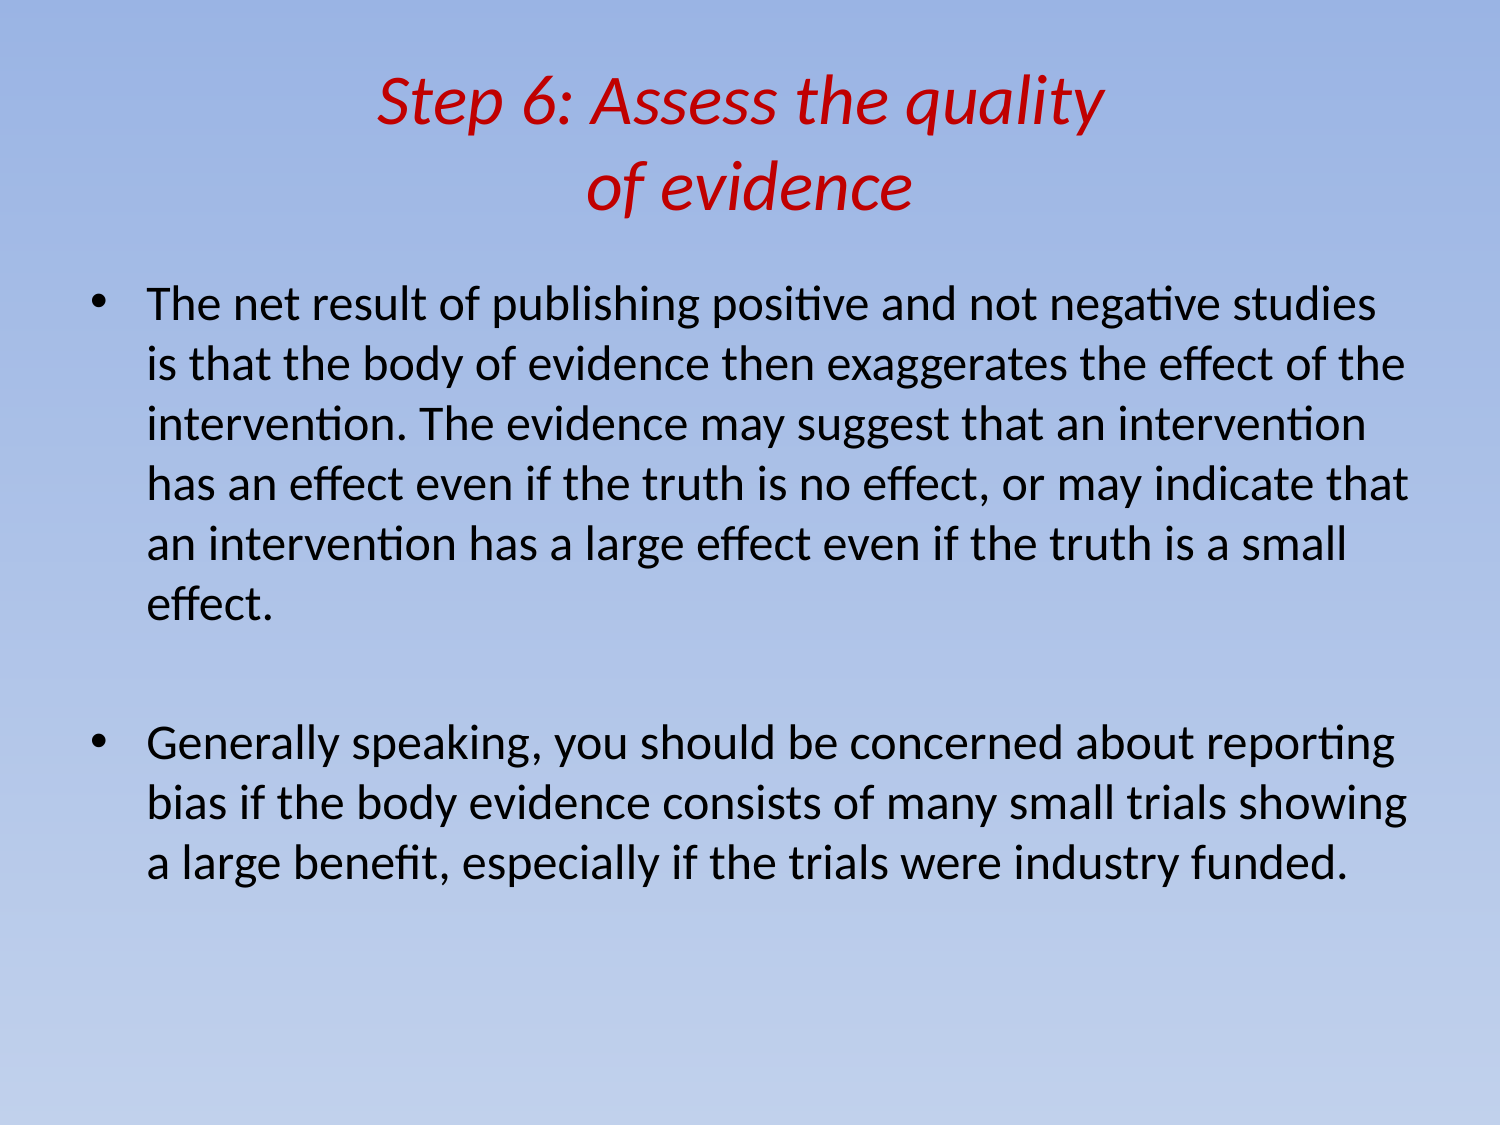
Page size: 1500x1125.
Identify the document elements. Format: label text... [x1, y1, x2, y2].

list The net result of publishing positive and not negative studies is that the body of evidence then exaggerates the effect of the intervention. The evidence may suggest that an intervention has an effect even if the truth is no effect, or may indicate that an intervention has a large effect even if the truth is a small effect. Generally speaking, you should be concerned about reporting bias if the body evidence consists of many small trials showing a large benefit, especially if the trials were industry funded. [75, 262, 1425, 1005]
title Step 6: Assess the quality of evidence [75, 45, 1425, 233]
